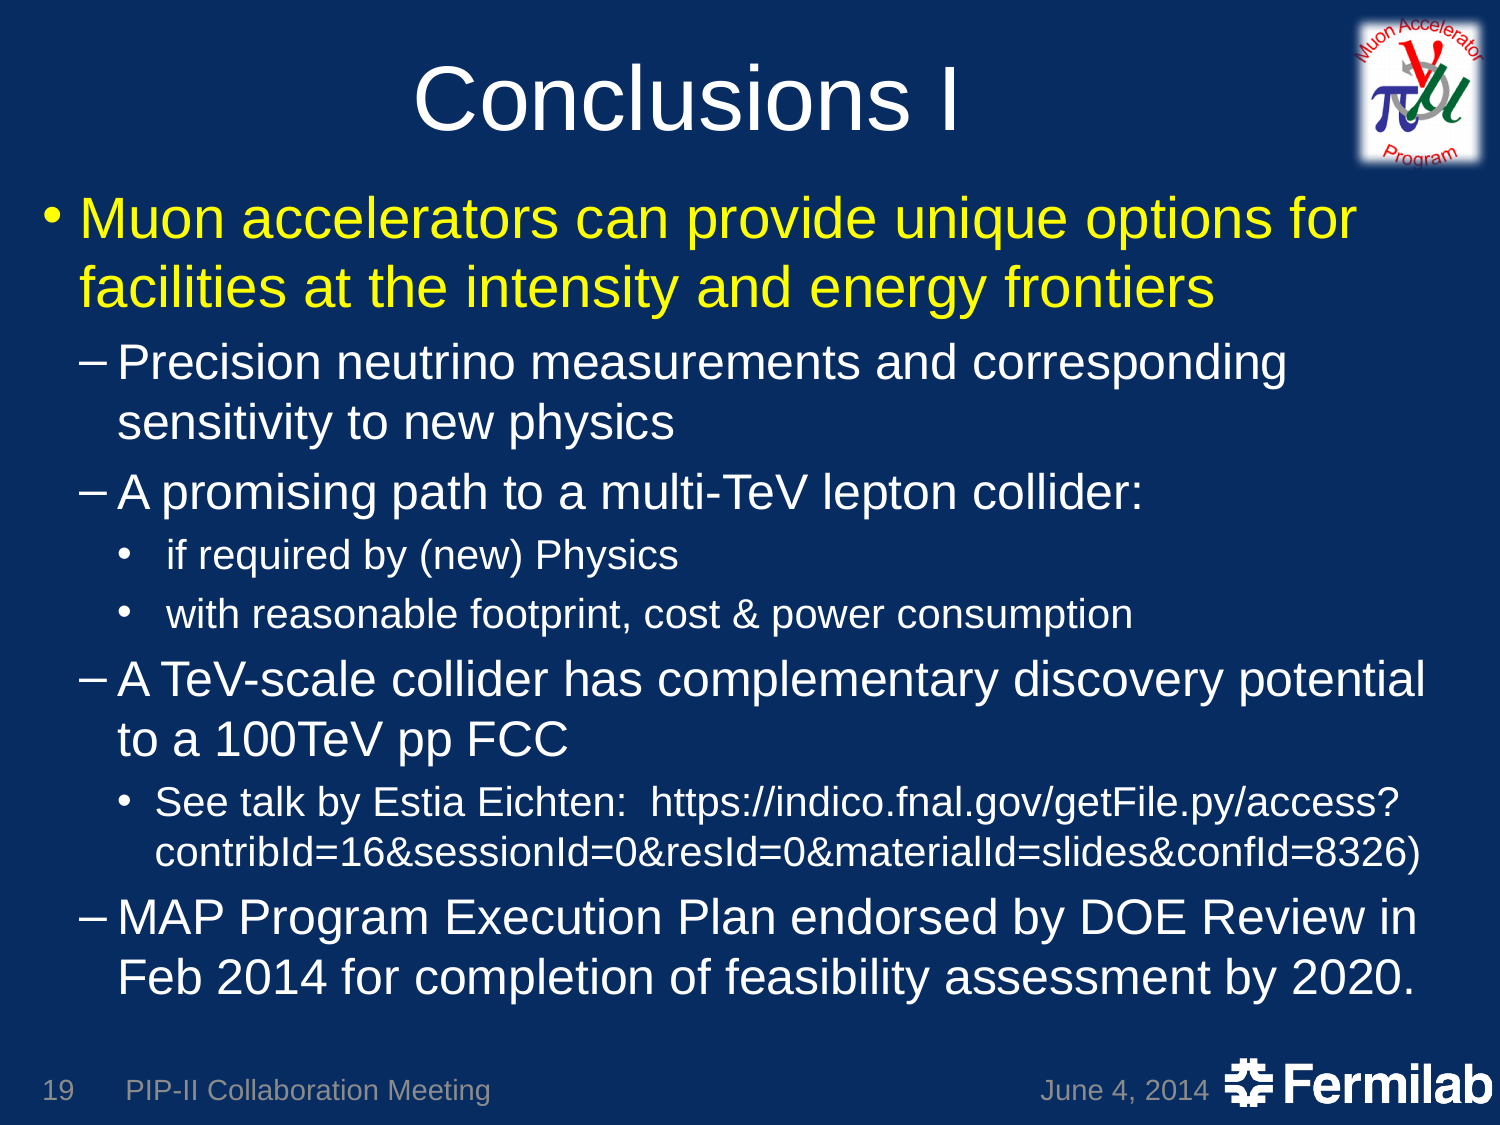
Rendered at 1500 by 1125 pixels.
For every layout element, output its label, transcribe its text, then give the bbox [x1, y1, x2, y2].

picture [1352, 15, 1488, 171]
list Muon accelerators can provide unique options for facilities at the intensity and energy frontiers Precision neutrino measurements and corresponding sensitivity to new physics A promising path to a multi-TeV lepton collider: if required by (new) Physics with reasonable footprint, cost & power consumption A TeV-scale collider has complementary discovery potential to a 100TeV pp FCC See talk by Estia Eichten: https://indico.fnal.gov/getFile.py/access?contribId=16&sessionId=0&resId=0&materialId=slides&confId=8326) MAP Program Execution Plan endorsed by DOE Review in Feb 2014 for completion of feasibility assessment by 2020. [27, 172, 1491, 1053]
slide_number 19 [27, 1054, 111, 1115]
footer PIP-II Collaboration Meeting [111, 1054, 984, 1115]
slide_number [984, 1054, 1225, 1115]
title Conclusions I [27, 15, 1350, 172]
